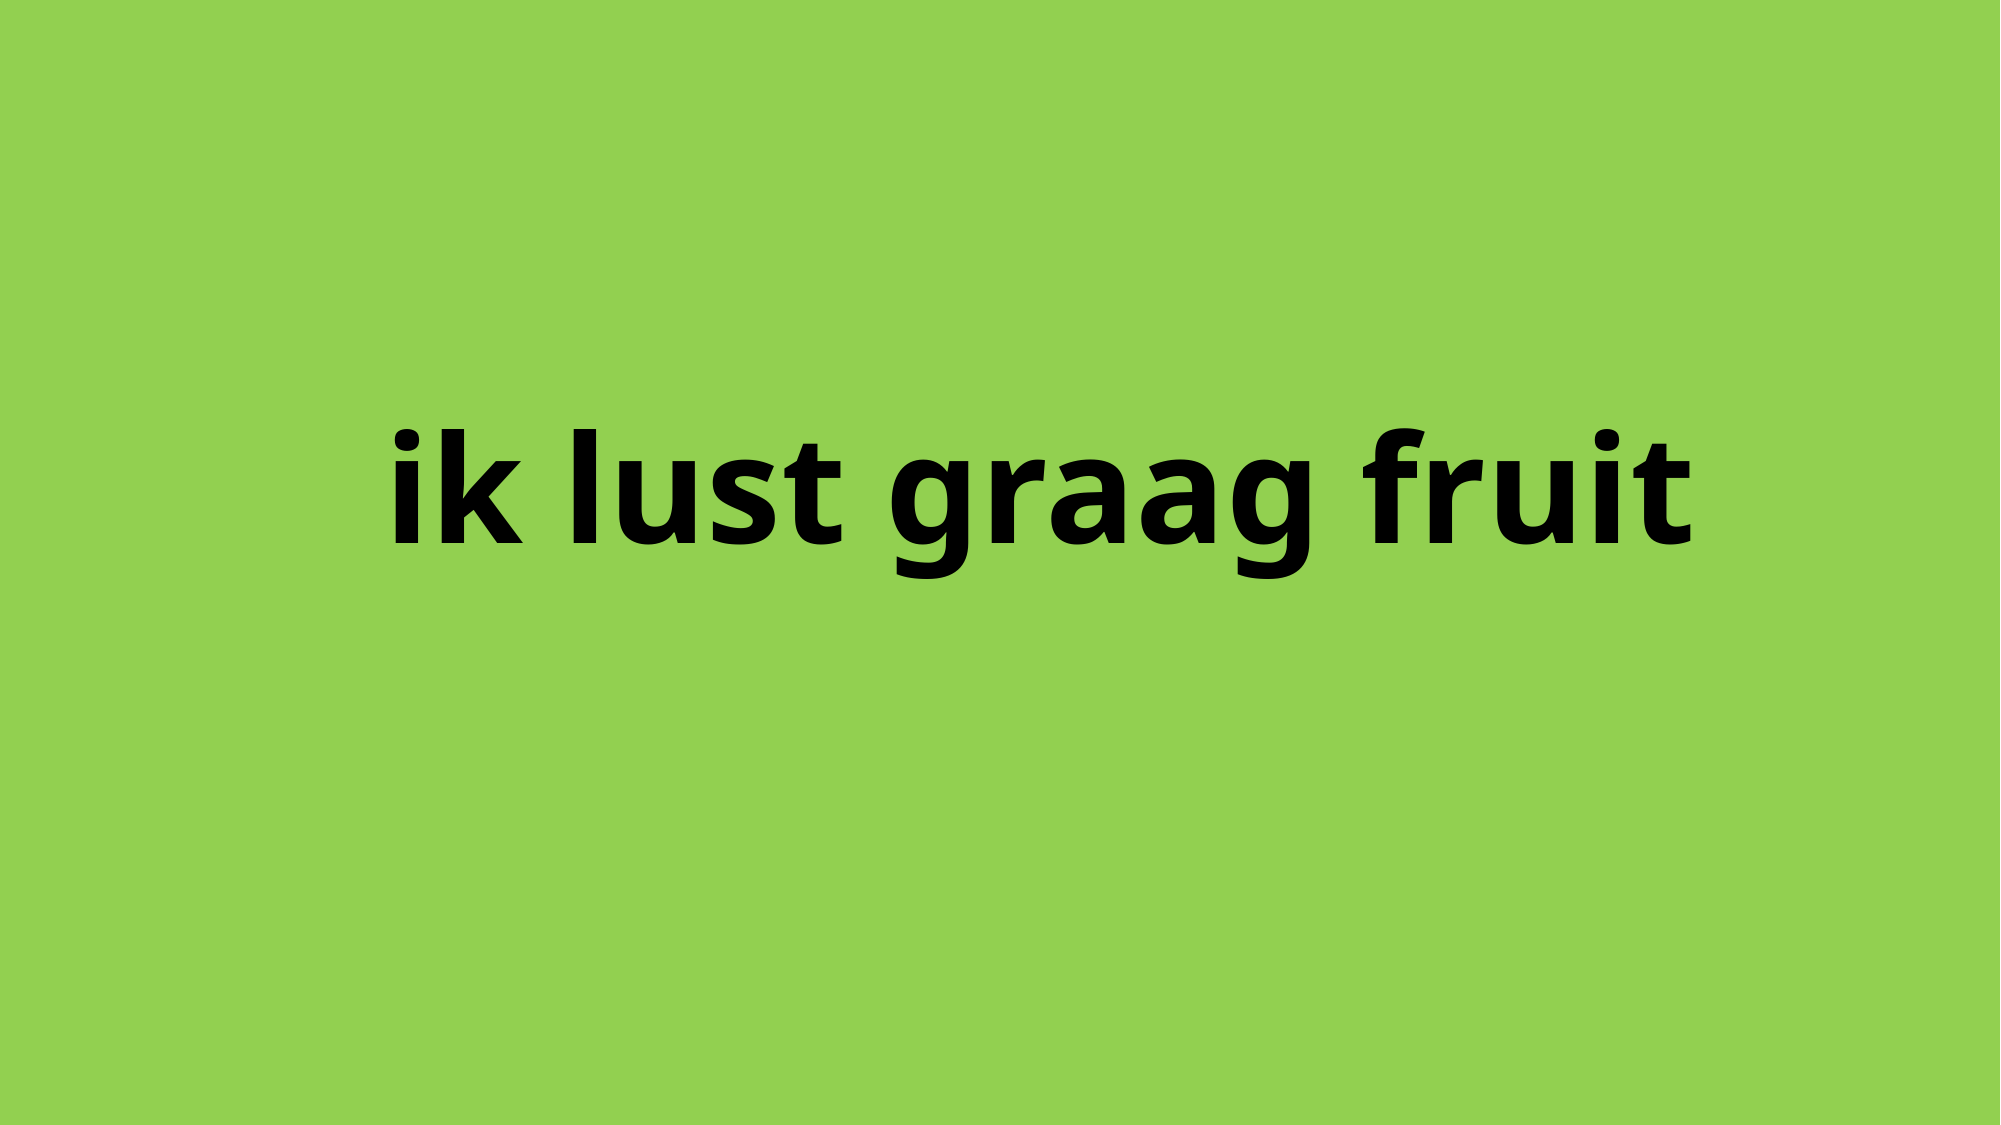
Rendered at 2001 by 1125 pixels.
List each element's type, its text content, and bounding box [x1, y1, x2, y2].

title ik lust graag fruit [177, 386, 1903, 604]
